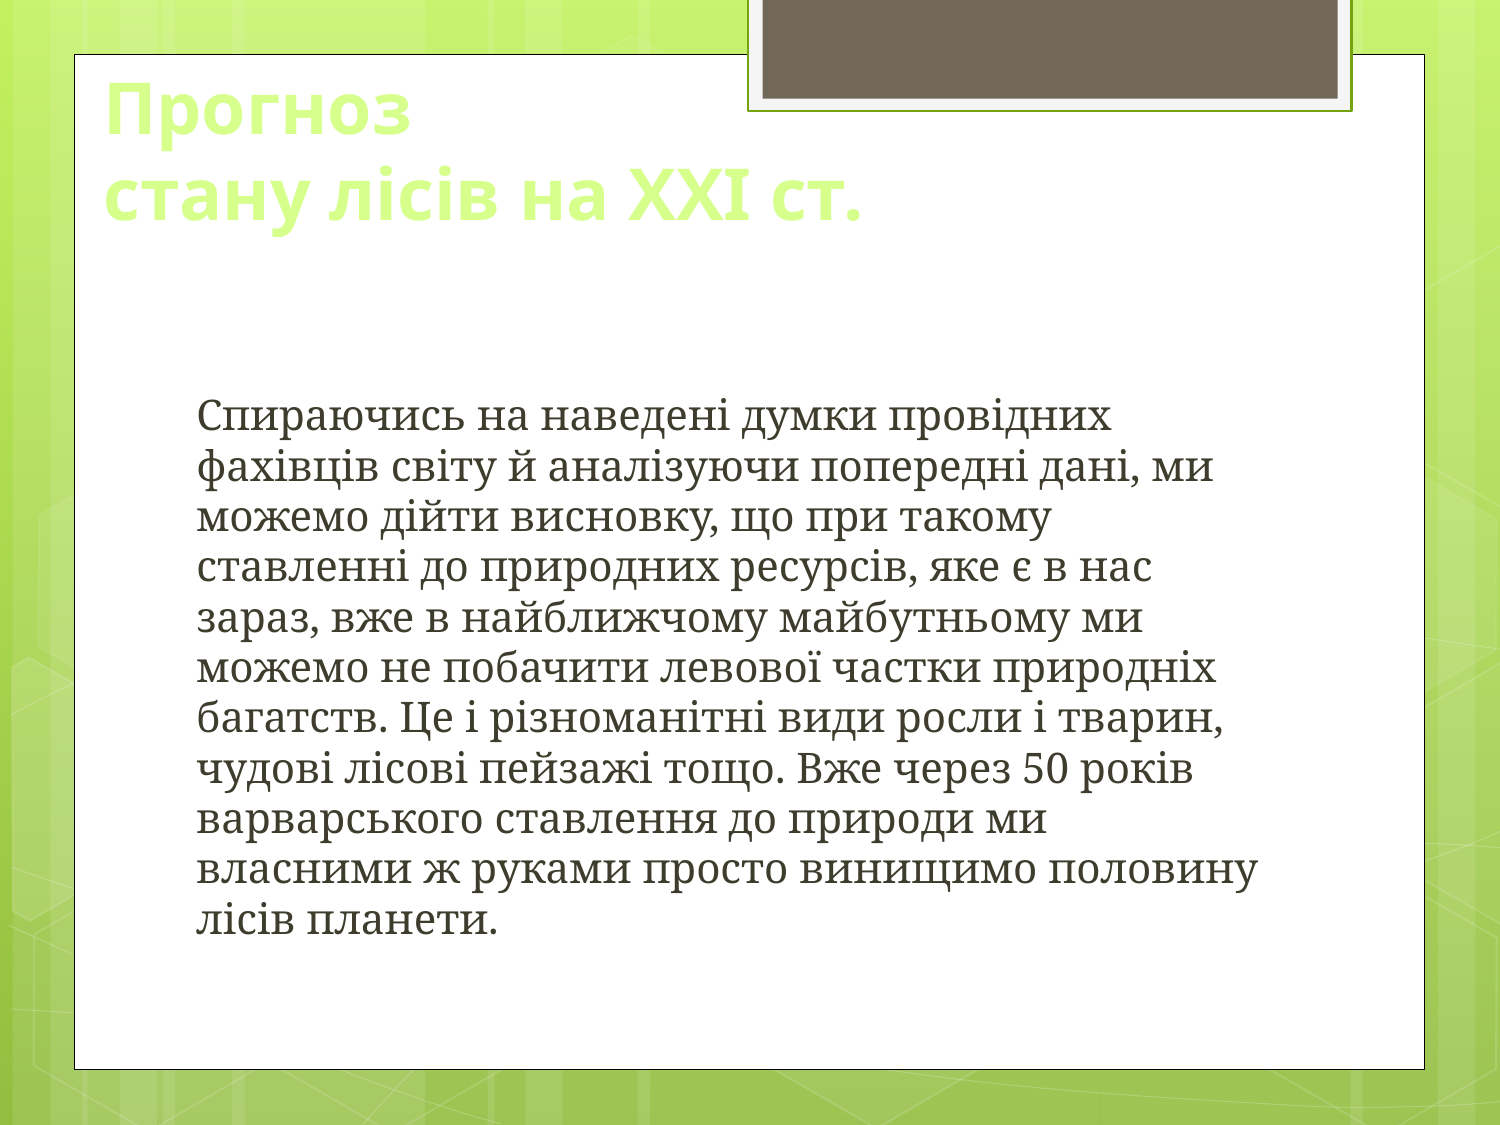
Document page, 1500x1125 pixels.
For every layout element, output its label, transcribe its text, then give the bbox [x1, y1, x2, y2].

title Прогноз стану лісів на ХХІ ст. [88, 54, 1241, 243]
list Спираючись на наведені думки провідних фахівців світу й аналізуючи попередні дані, ми можемо дійти висновку, що при такому ставленні до природних ресурсів, яке є в нас зараз, вже в найближчому майбутньому ми можемо не побачити левової частки природніх багатств. Це і різноманітні види росли і тварин, чудові лісові пейзажі тощо. Вже через 50 років варварського ставлення до природи ми власними ж руками просто винищимо половину лісів планети. [171, 381, 1283, 957]
